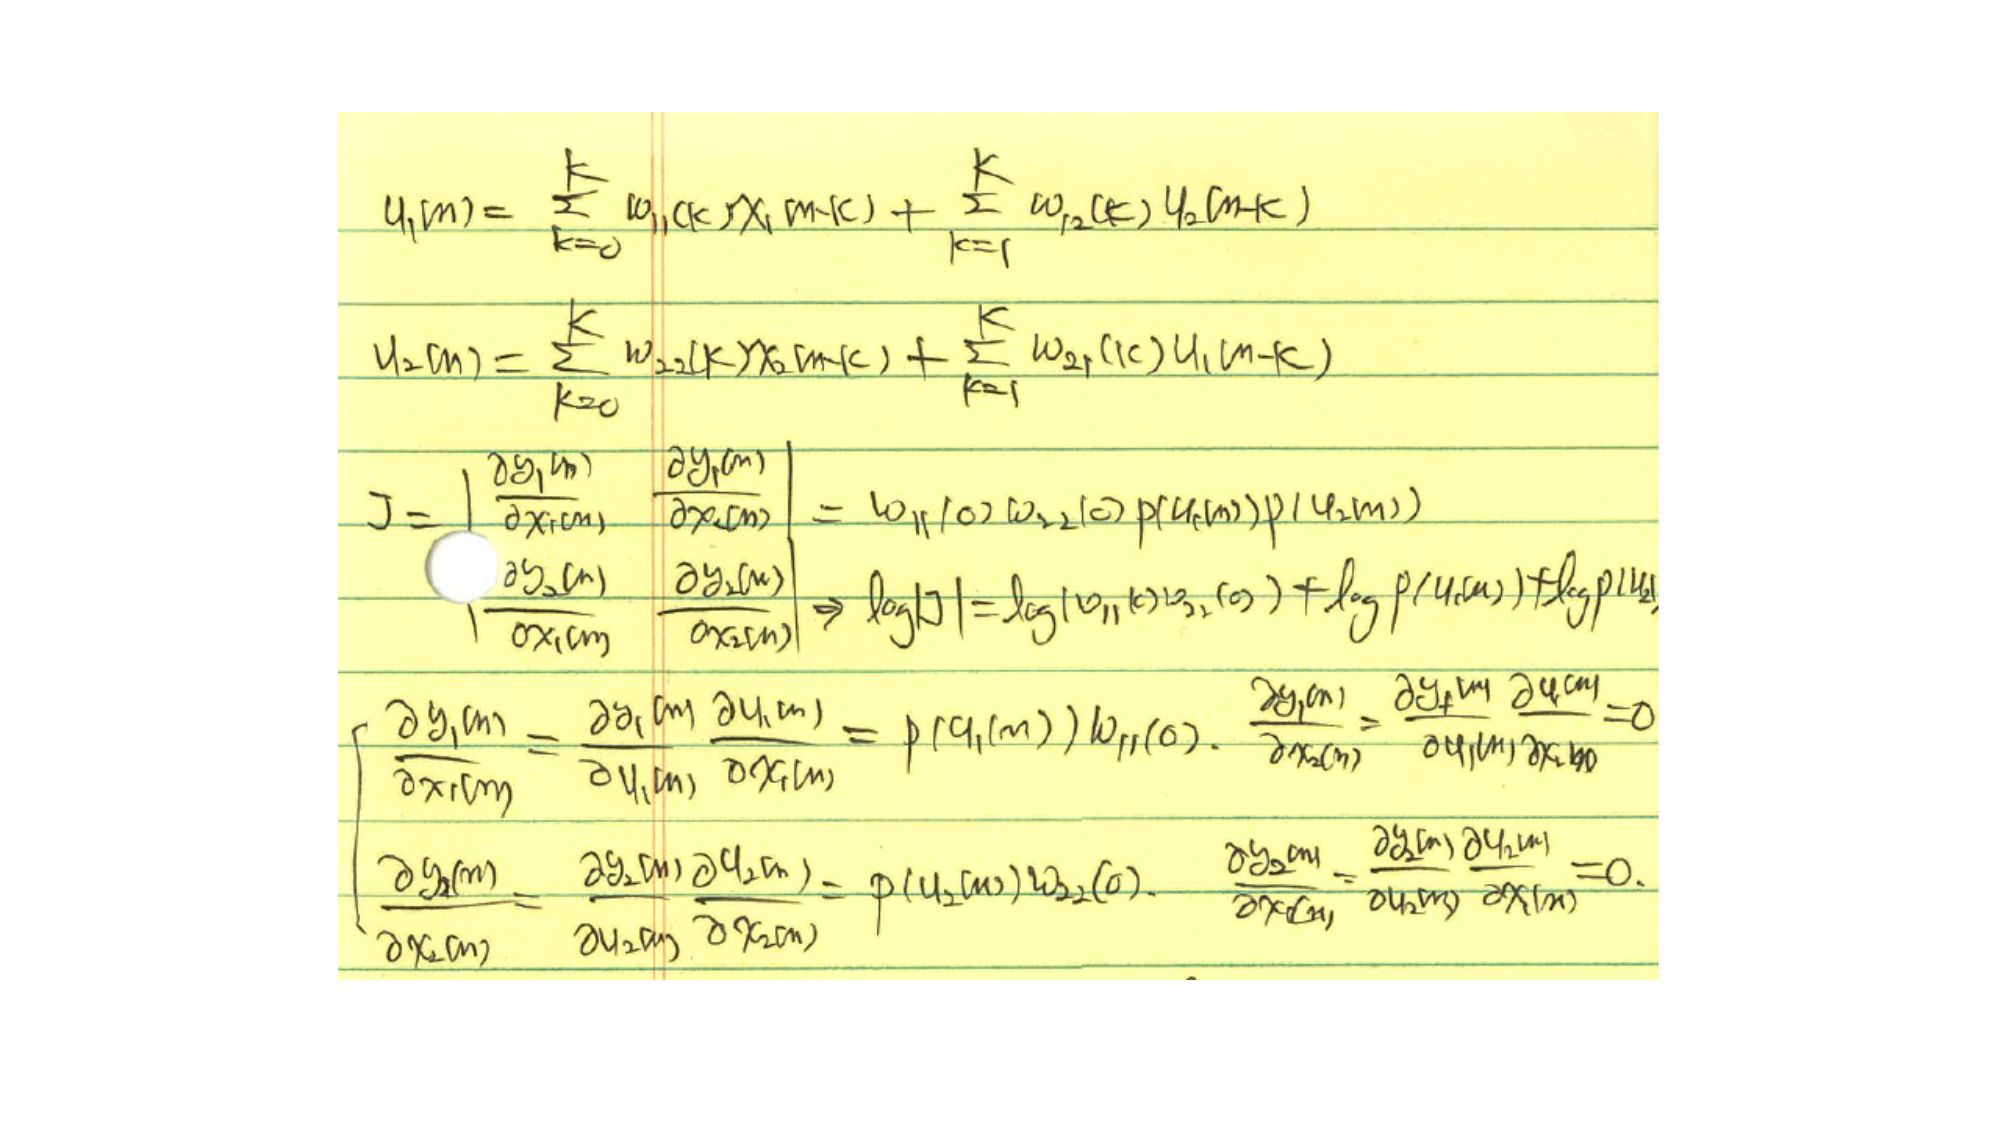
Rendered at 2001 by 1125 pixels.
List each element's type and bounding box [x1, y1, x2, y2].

picture [338, 112, 1662, 980]
